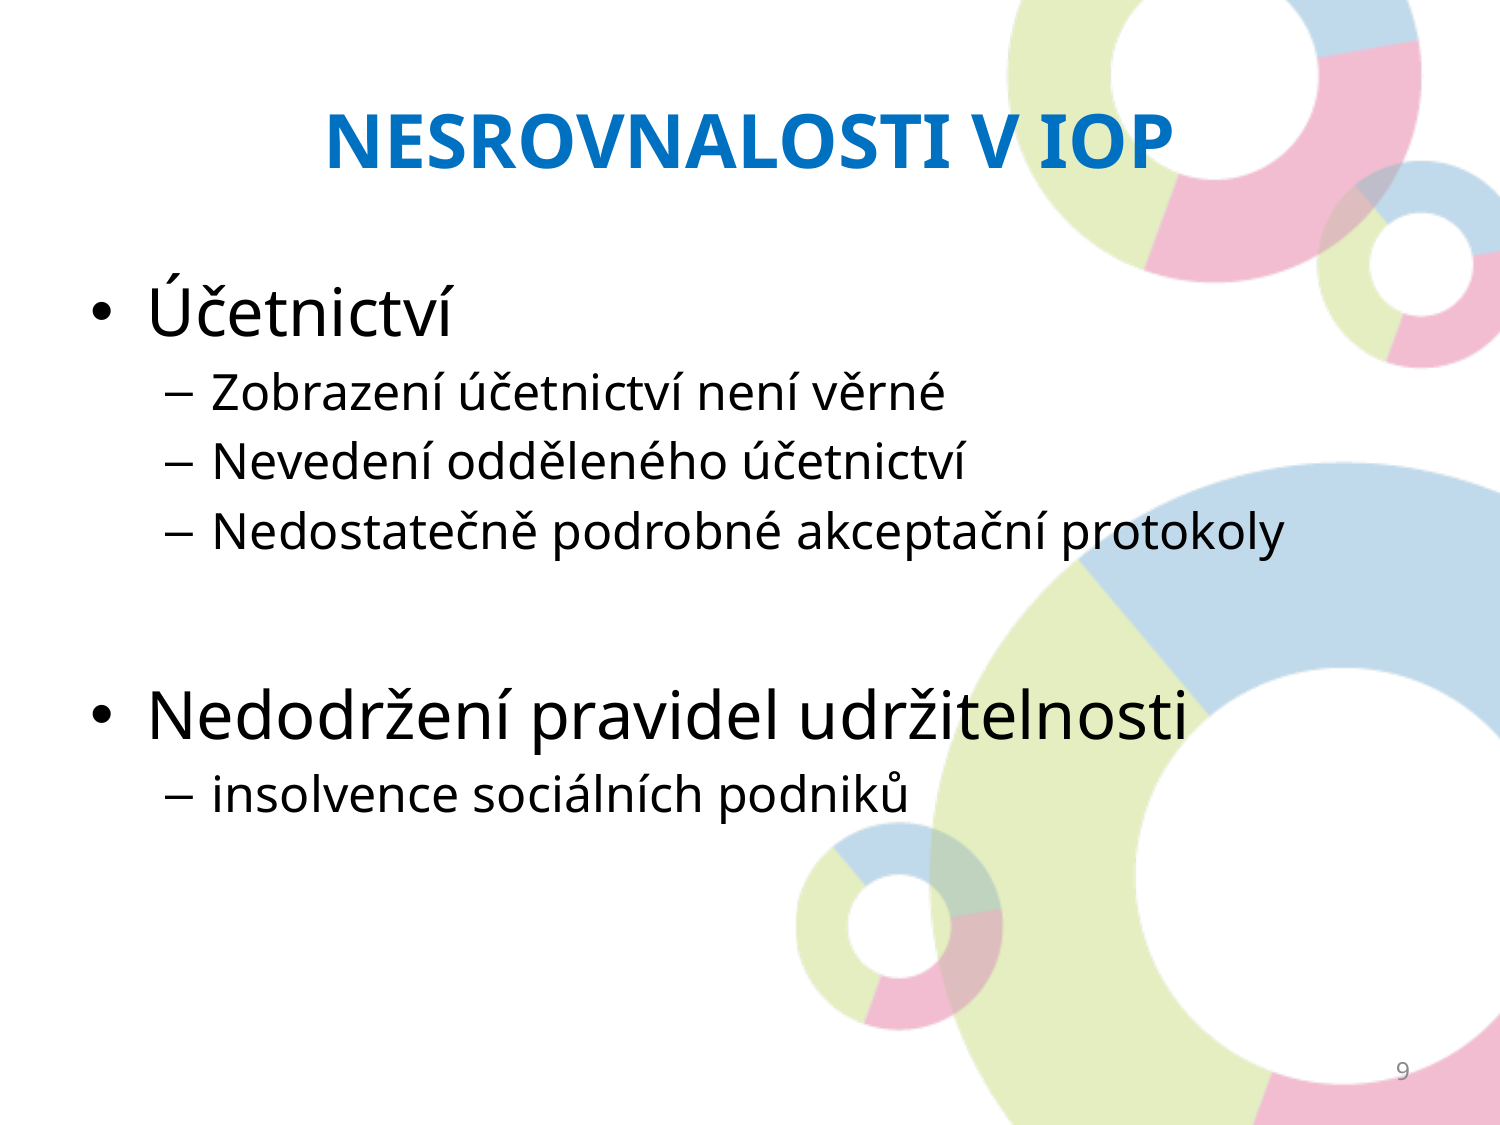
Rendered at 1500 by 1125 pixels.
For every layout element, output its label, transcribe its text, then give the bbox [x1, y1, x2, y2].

slide_number 9 [1074, 1042, 1425, 1103]
title Nesrovnalosti v iop [75, 45, 1425, 233]
list Účetnictví Zobrazení účetnictví není věrné Nevedení odděleného účetnictví Nedostatečně podrobné akceptační protokoly Nedodržení pravidel udržitelnosti insolvence sociálních podniků [75, 262, 1425, 1005]
